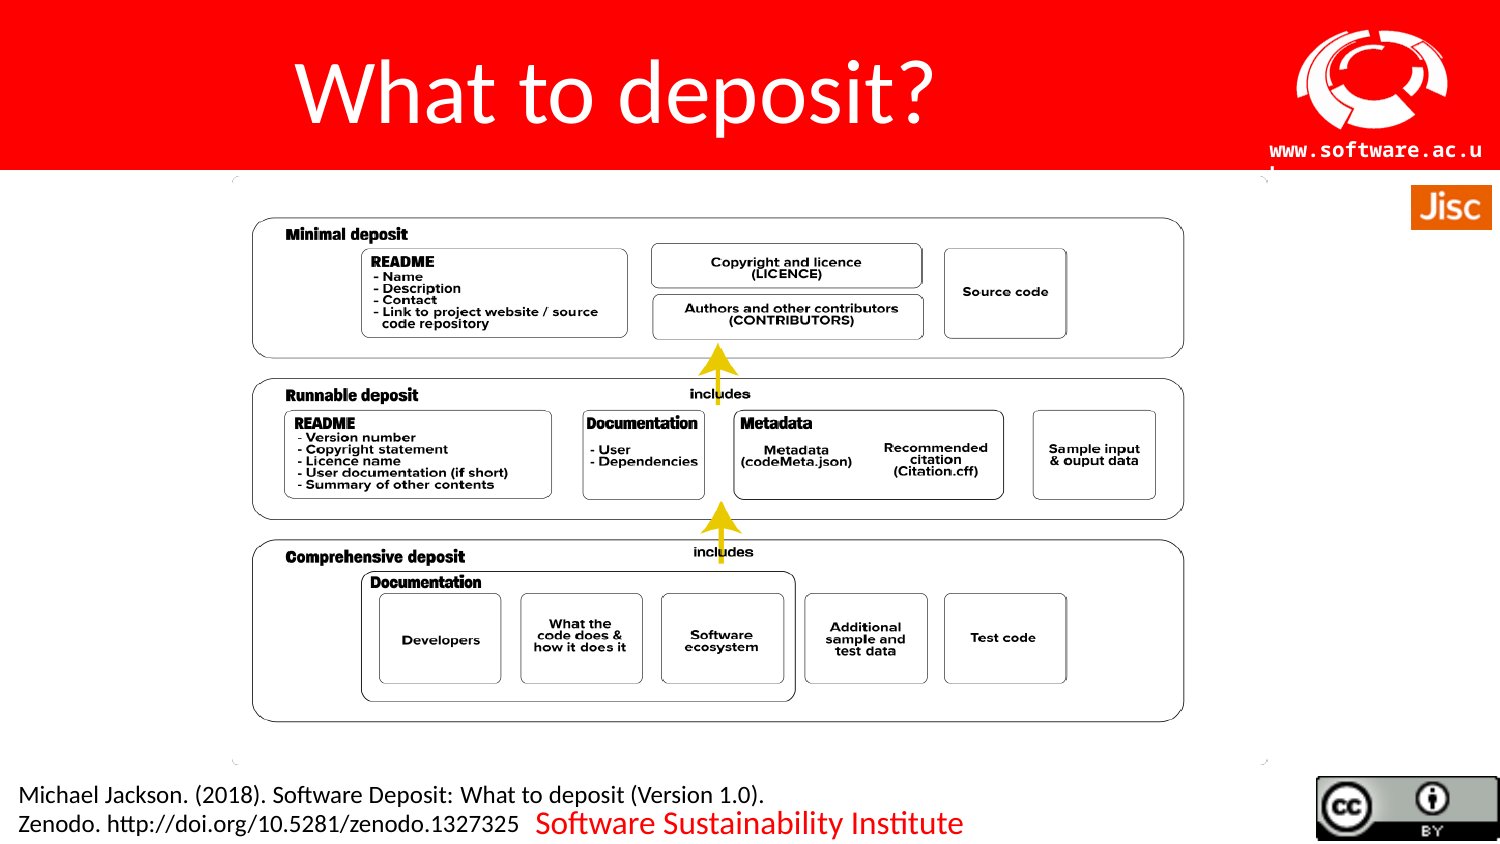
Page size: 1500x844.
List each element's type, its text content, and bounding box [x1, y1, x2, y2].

title What to deposit? [51, 16, 1182, 157]
picture [1411, 185, 1492, 231]
picture [1291, 17, 1453, 137]
picture [1316, 775, 1500, 841]
text_box Michael Jackson. (2018). Software Deposit: What to deposit (Version 1.0). Zenodo. http://doi.org/10.5281/zenodo.1327325 [3, 770, 786, 844]
picture [232, 176, 1268, 765]
